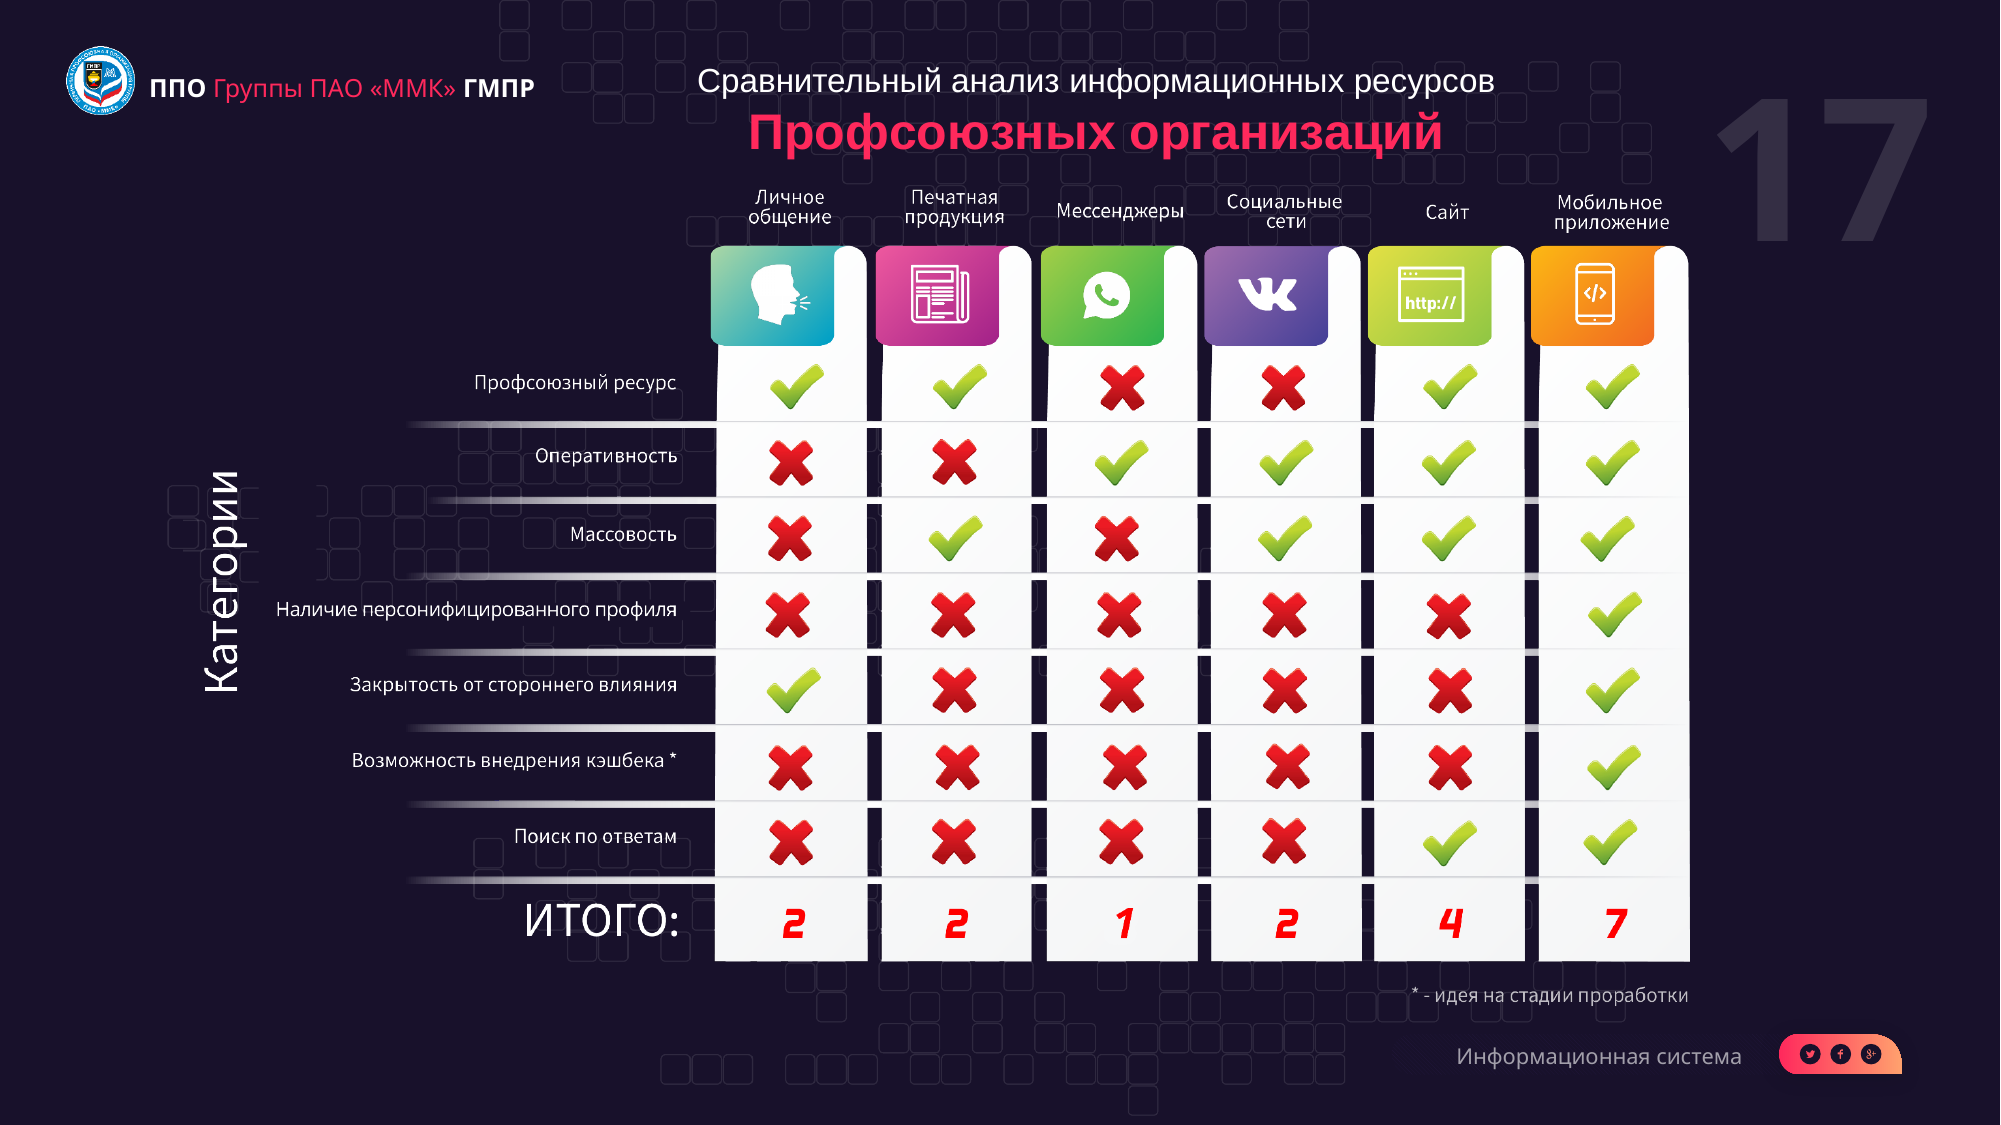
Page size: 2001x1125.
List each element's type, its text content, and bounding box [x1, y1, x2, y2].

picture [66, 46, 97, 76]
picture [167, 0, 1690, 1116]
picture [104, 46, 135, 74]
text_box Информационная система [1690, 1035, 1758, 1077]
picture [66, 86, 93, 115]
picture [75, 56, 126, 106]
picture [109, 88, 135, 115]
